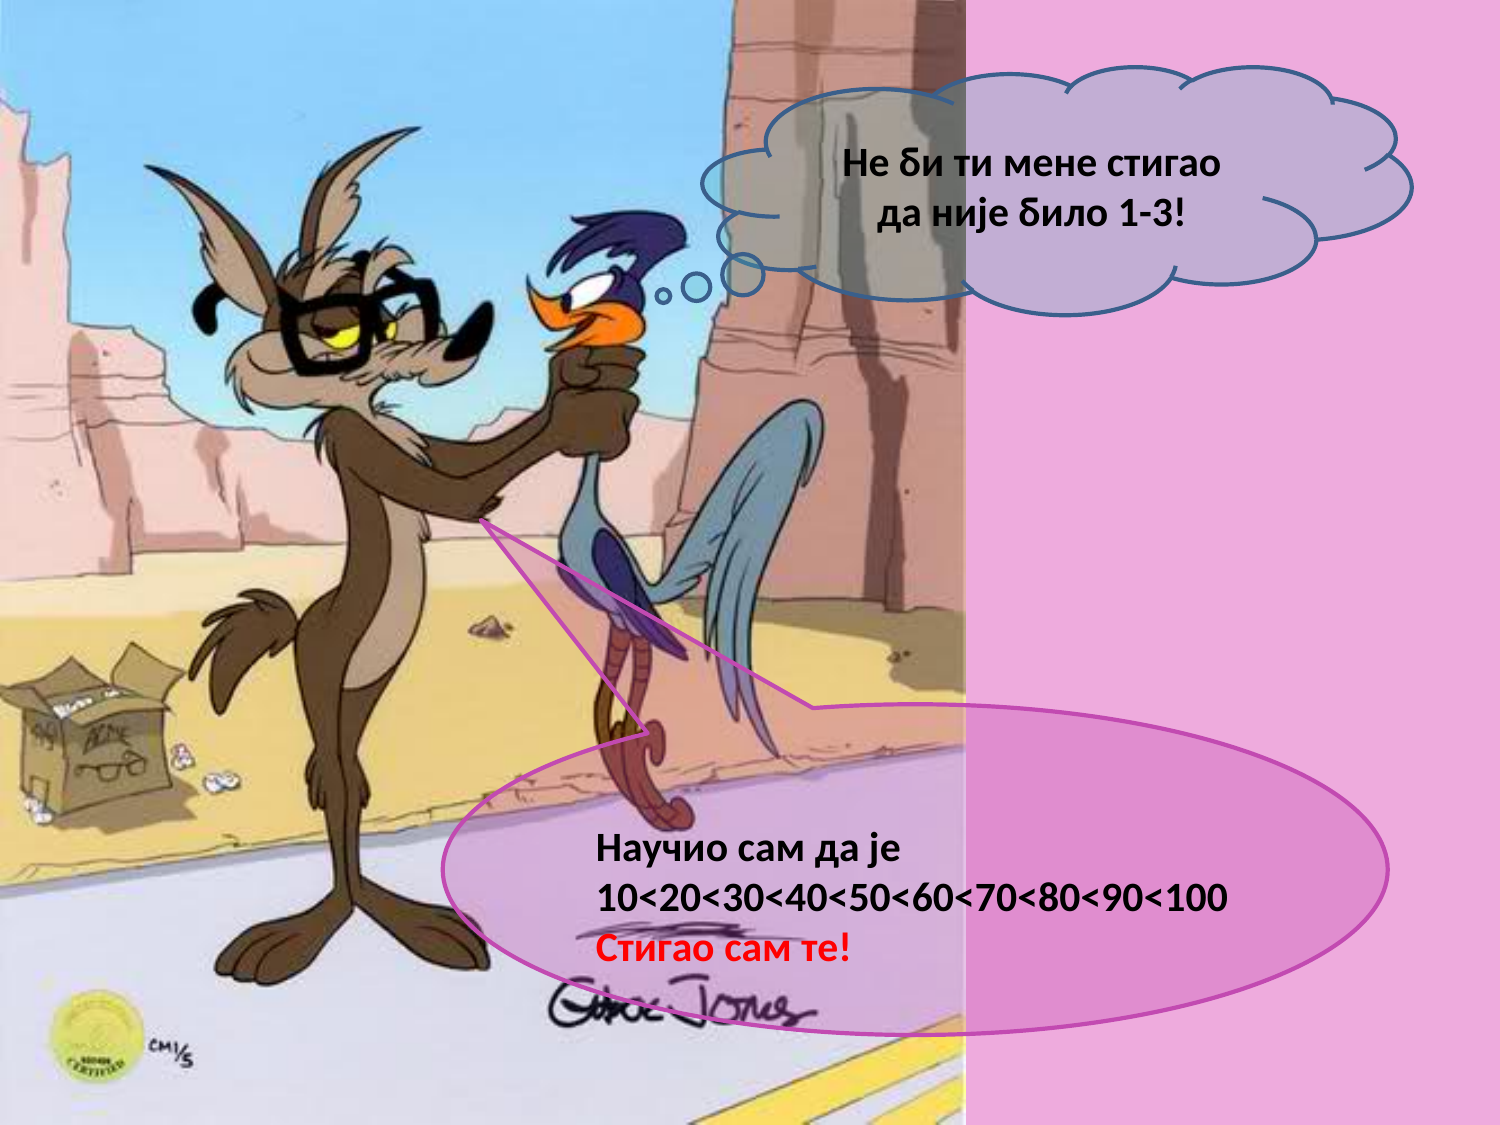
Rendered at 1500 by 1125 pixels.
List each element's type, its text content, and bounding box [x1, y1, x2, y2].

text_box Научио сам да је 10<20<30<40<50<60<70<80<90<100 Стигао сам те! [970, 703, 1390, 1036]
text_box Не би ти мене стигао да није било 1-3! [970, 65, 1414, 318]
picture [0, 0, 966, 1125]
